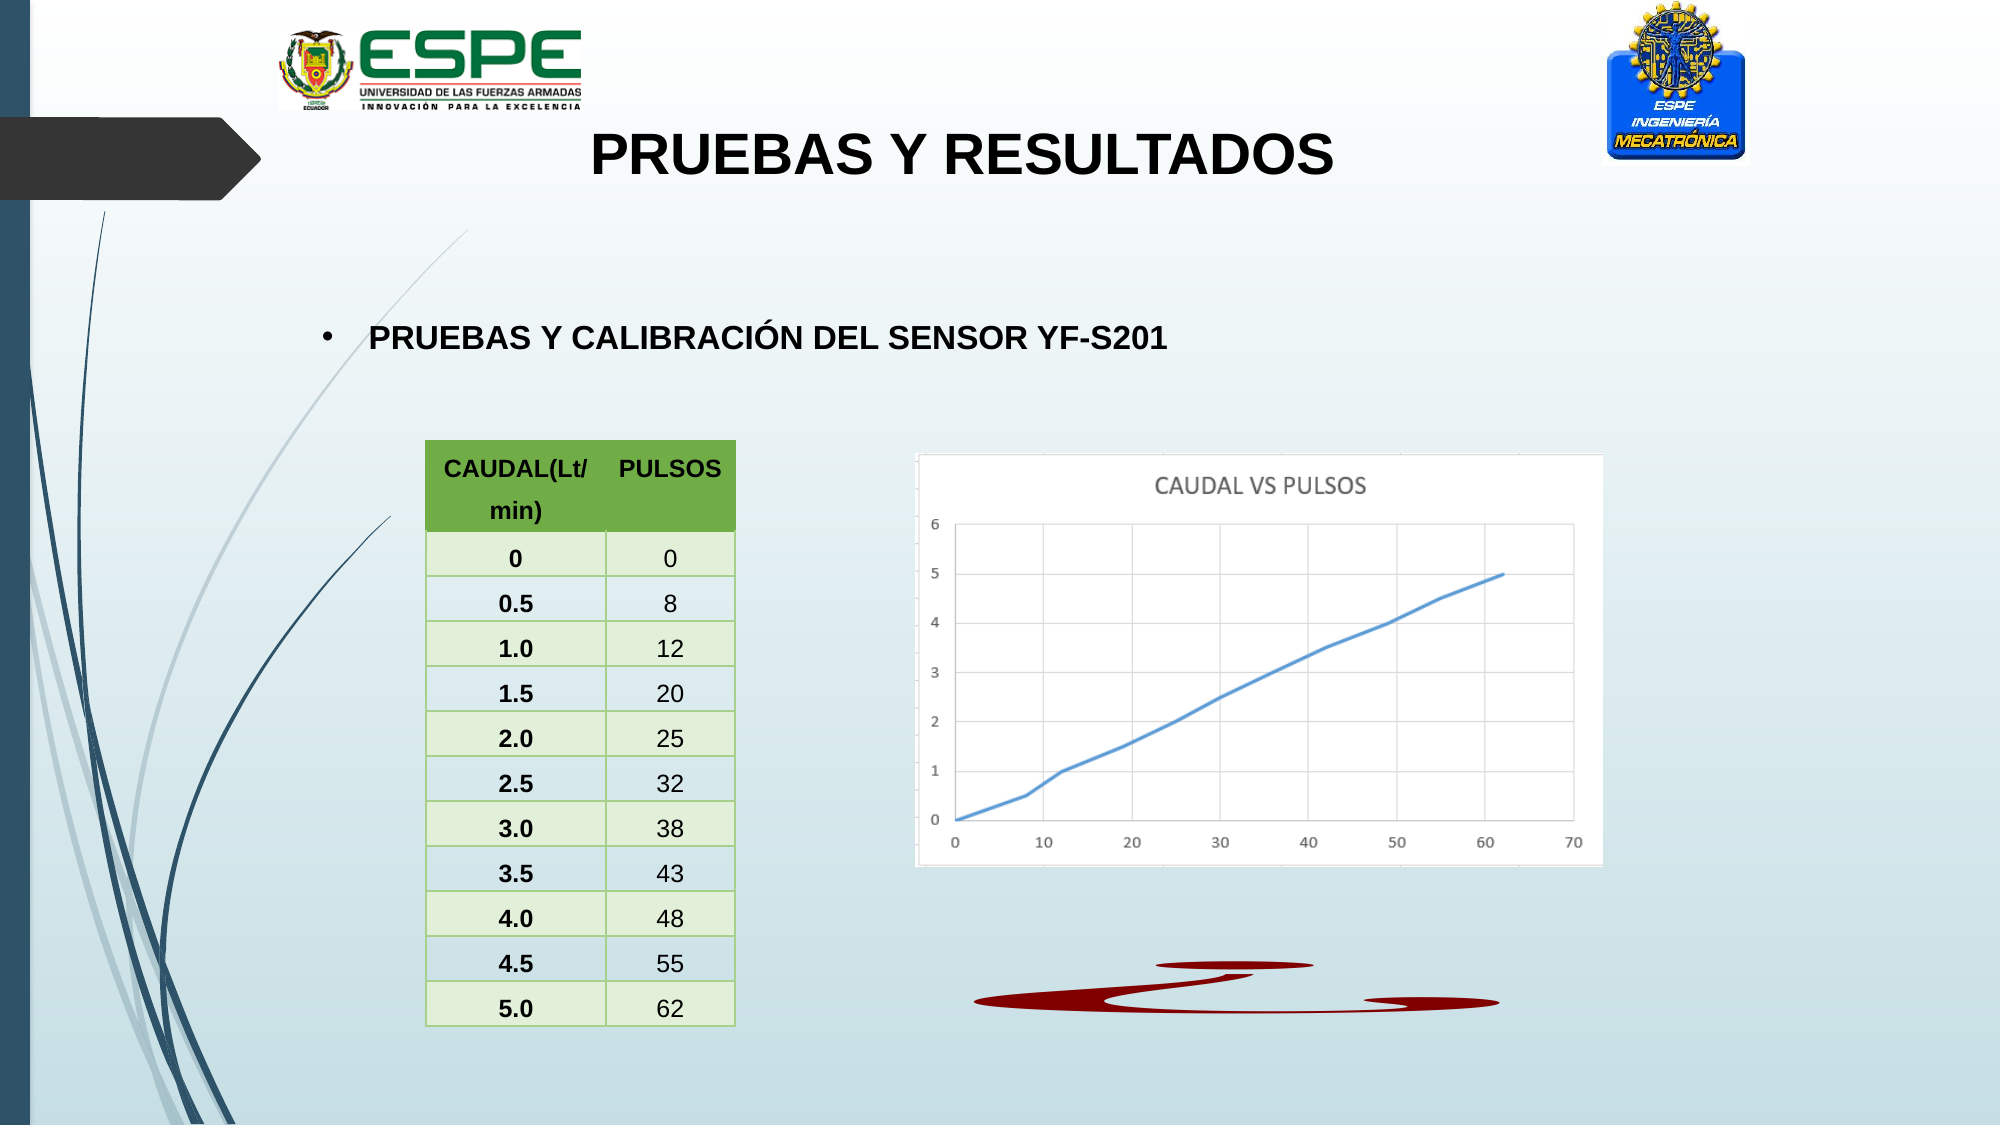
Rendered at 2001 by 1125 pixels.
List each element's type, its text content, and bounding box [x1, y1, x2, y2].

picture [1602, 0, 1751, 166]
table_cell 0.5 [427, 577, 605, 620]
table_cell 1.0 [427, 622, 605, 665]
table_cell 43 [607, 847, 734, 890]
table_cell 48 [607, 892, 734, 935]
table_cell 8 [607, 577, 734, 620]
table_header PULSOS [606, 442, 734, 530]
text_box PRUEBAS Y RESULTADOS [393, 109, 1532, 284]
table_cell 0 [607, 532, 734, 575]
table_cell 1.5 [427, 667, 605, 710]
table_cell 20 [607, 667, 734, 710]
table_cell 12 [607, 622, 734, 665]
table_cell 32 [607, 757, 734, 800]
table_cell 0 [427, 532, 605, 575]
table_cell 2.5 [427, 757, 605, 800]
text_box PRUEBAS Y CALIBRACIÓN DEL SENSOR YF-S201 [307, 308, 1896, 364]
table_cell 38 [607, 802, 734, 845]
table_cell 4.0 [427, 892, 605, 935]
table_cell 62 [607, 982, 734, 1025]
table_header CAUDAL(Lt/min) [427, 442, 606, 530]
table_cell 2.0 [427, 712, 605, 755]
table_cell 3.0 [427, 802, 605, 845]
table_cell 3.5 [427, 847, 605, 890]
table_cell 4.5 [427, 937, 605, 980]
picture [279, 30, 581, 110]
table_cell 25 [607, 712, 734, 755]
table_cell 5.0 [427, 982, 605, 1025]
table_cell 55 [607, 937, 734, 980]
picture [915, 453, 1603, 868]
